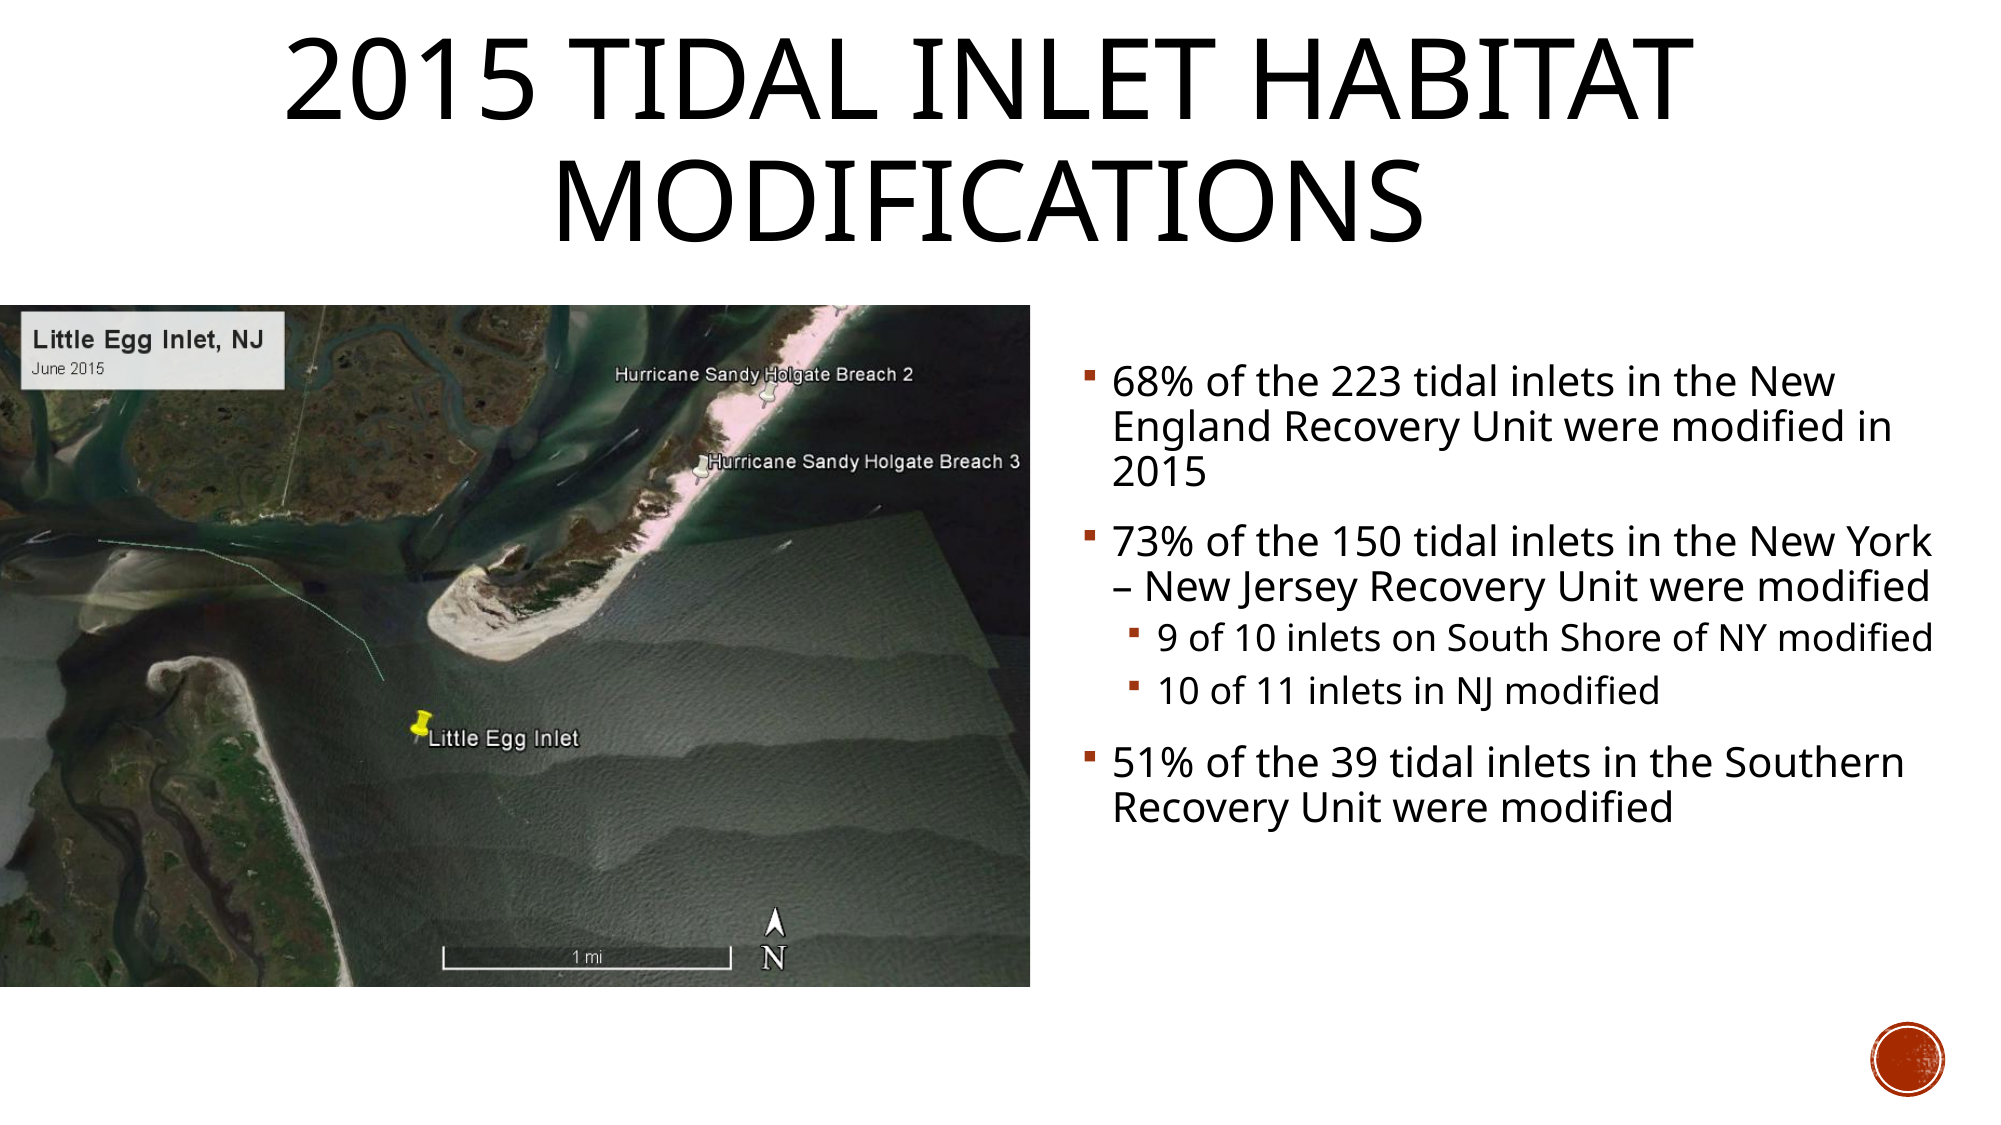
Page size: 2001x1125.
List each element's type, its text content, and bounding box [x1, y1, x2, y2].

list 68% of the 223 tidal inlets in the New England Recovery Unit were modified in 2015 73% of the 150 tidal inlets in the New York – New Jersey Recovery Unit were modified 9 of 10 inlets on South Shore of NY modified 10 of 11 inlets in NJ modified 51% of the 39 tidal inlets in the Southern Recovery Unit were modified [1066, 352, 1951, 1018]
picture [0, 305, 1031, 987]
title 2015 Tidal inlet habitat modifications [114, 12, 1863, 277]
